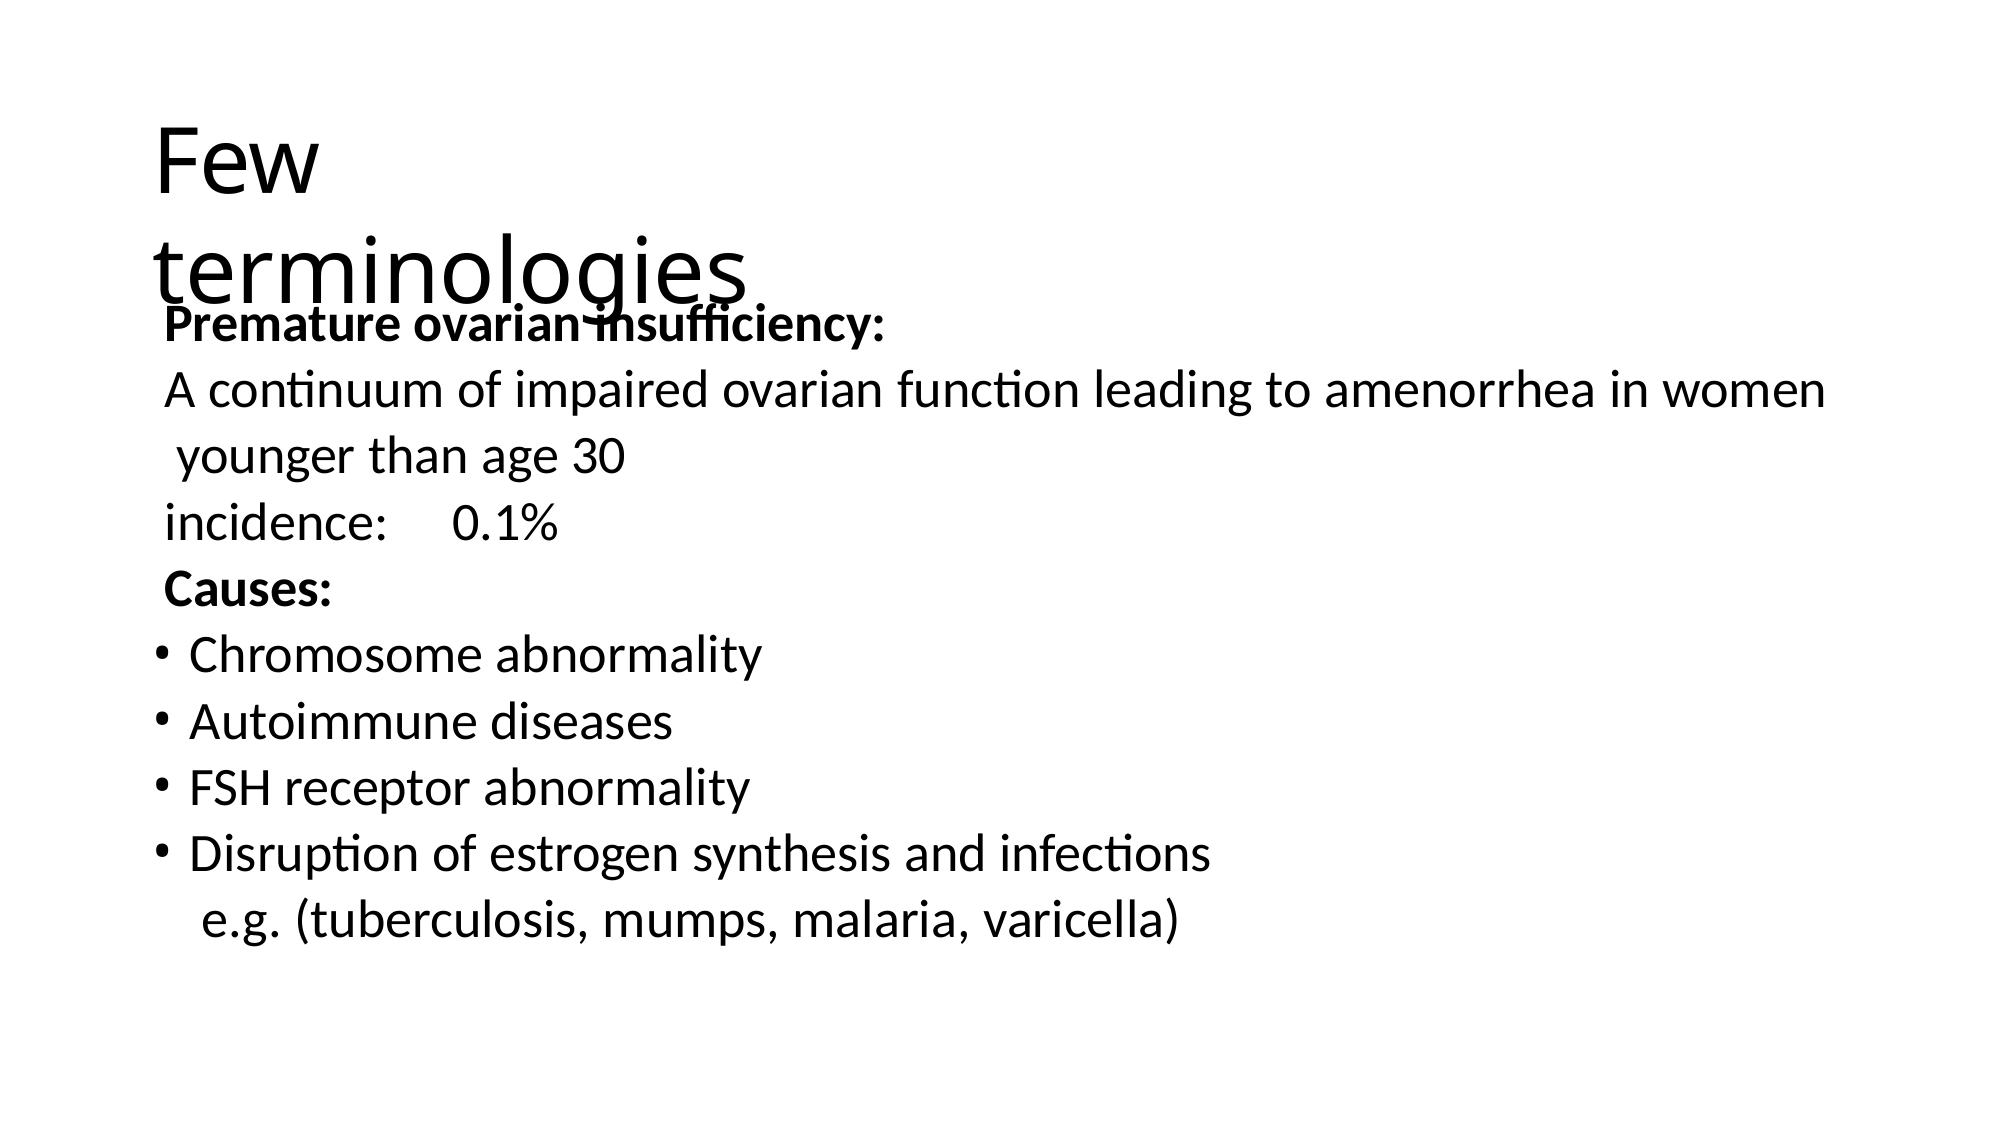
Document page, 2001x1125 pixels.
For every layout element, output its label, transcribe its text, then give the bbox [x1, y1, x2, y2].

title Few terminologies [150, 100, 832, 284]
text_box Premature ovarian insufficiency: A continuum of impaired ovarian function leading to amenorrhea in women younger than age 30 incidence: 0.1% Causes: Chromosome abnormality Autoimmune diseases FSH receptor abnormality Disruption of estrogen synthesis and infections e.g. (tuberculosis, mumps, malaria, varicella) [150, 284, 1835, 949]
